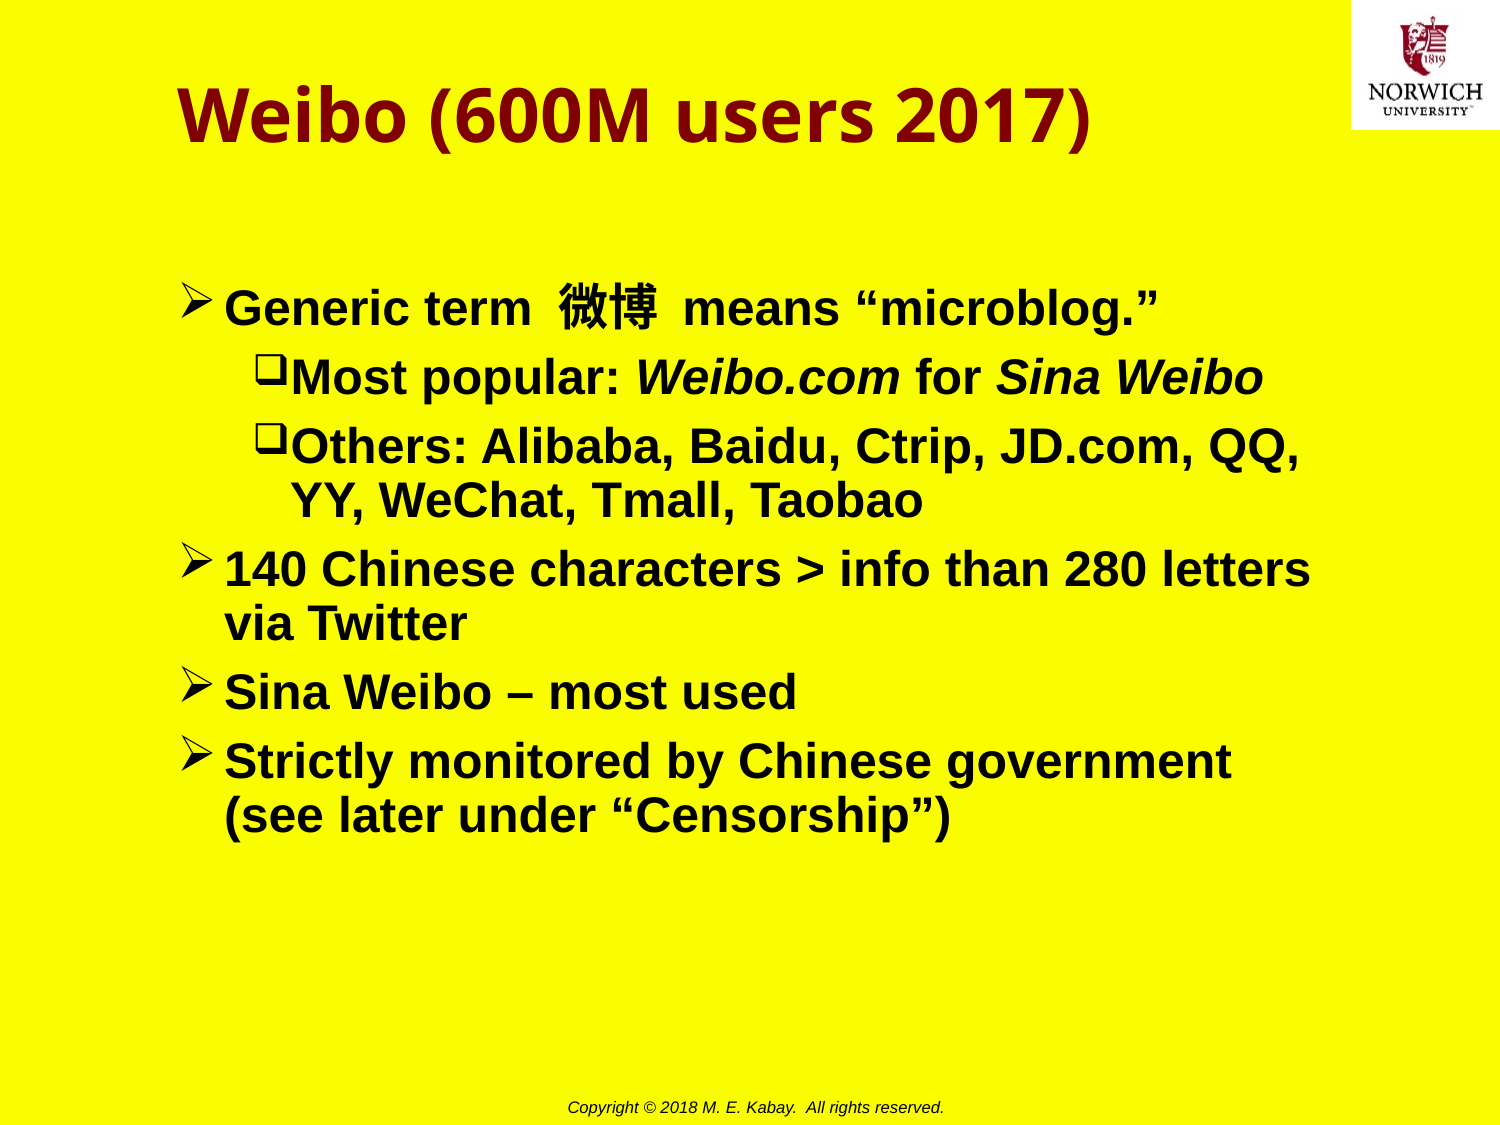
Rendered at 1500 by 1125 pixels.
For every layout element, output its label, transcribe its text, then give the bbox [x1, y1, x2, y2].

list Generic term 微博 means “microblog.” Most popular: Weibo.com for Sina Weibo Others: Alibaba, Baidu, Ctrip, JD.com, QQ, YY, WeChat, Tmall, Taobao 140 Chinese characters > info than 280 letters via Twitter Sina Weibo – most used Strictly monitored by Chinese government (see later under “Censorship”) [161, 274, 1339, 1039]
picture [1351, 0, 1500, 130]
title Weibo (600M users 2017) [161, 24, 1339, 213]
